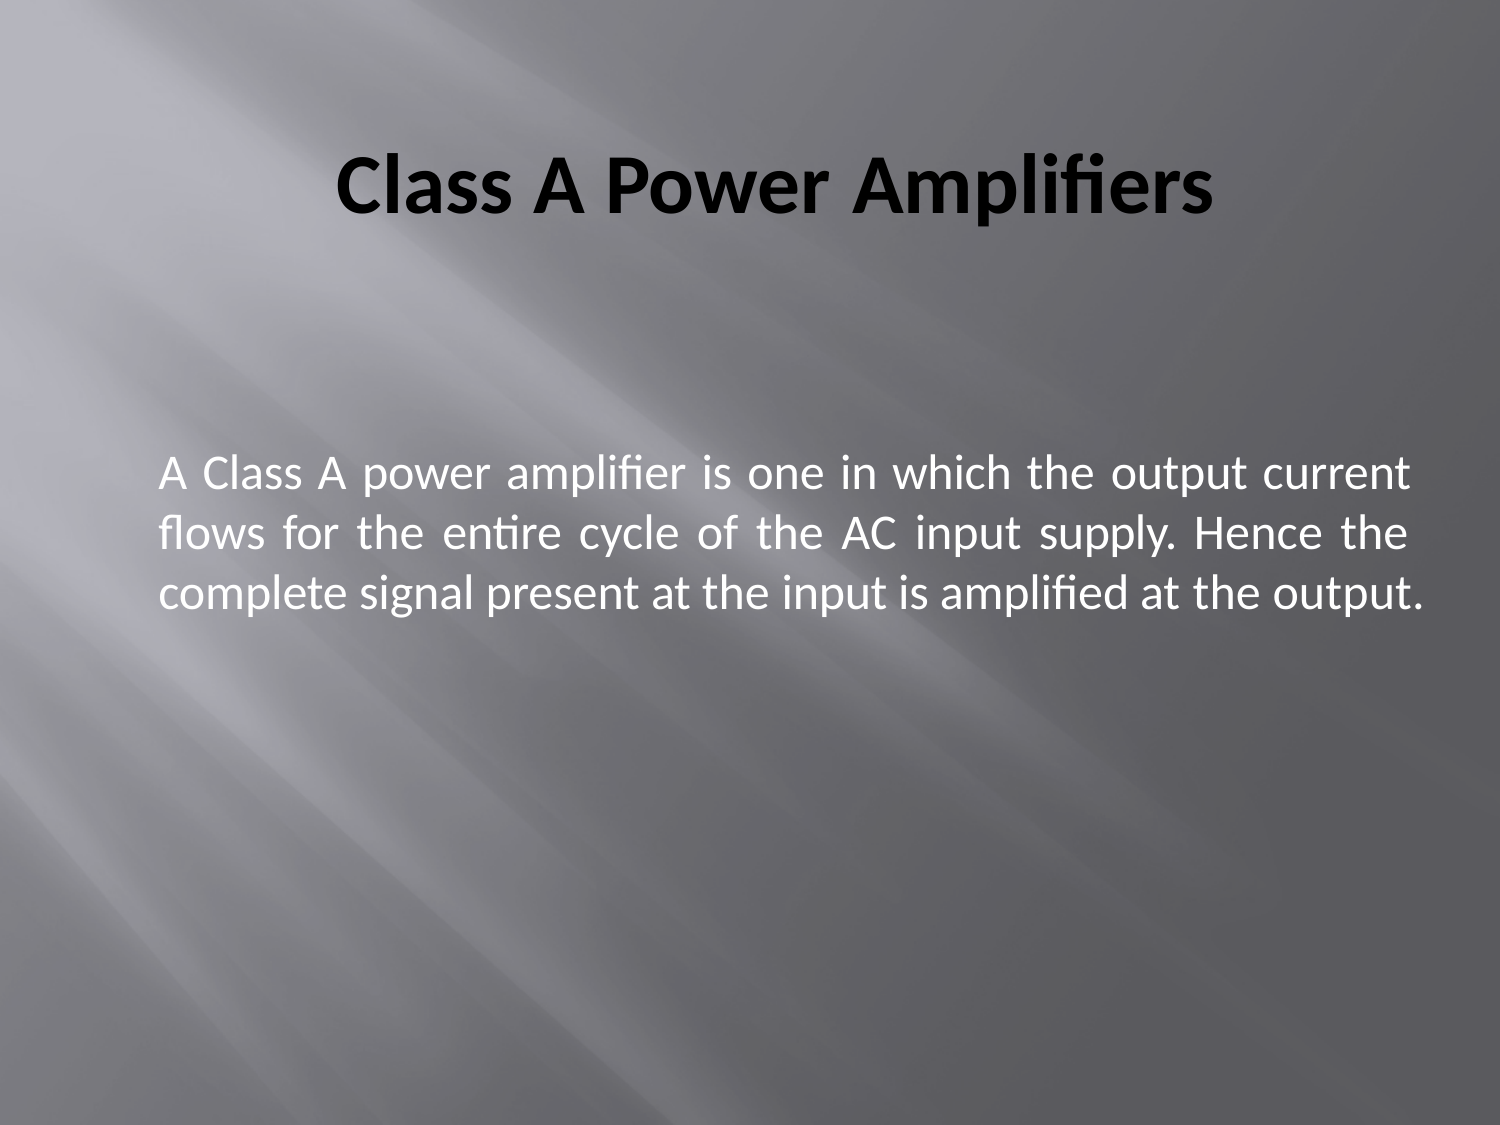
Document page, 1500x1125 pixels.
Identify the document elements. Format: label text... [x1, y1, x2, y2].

text_box A Class A power amplifier is one in which the output current flows for the entire cycle of the AC input supply. Hence the complete signal present at the input is amplified at the output. [99, 437, 1427, 620]
title Class A Power Amplifiers [125, 82, 1425, 274]
